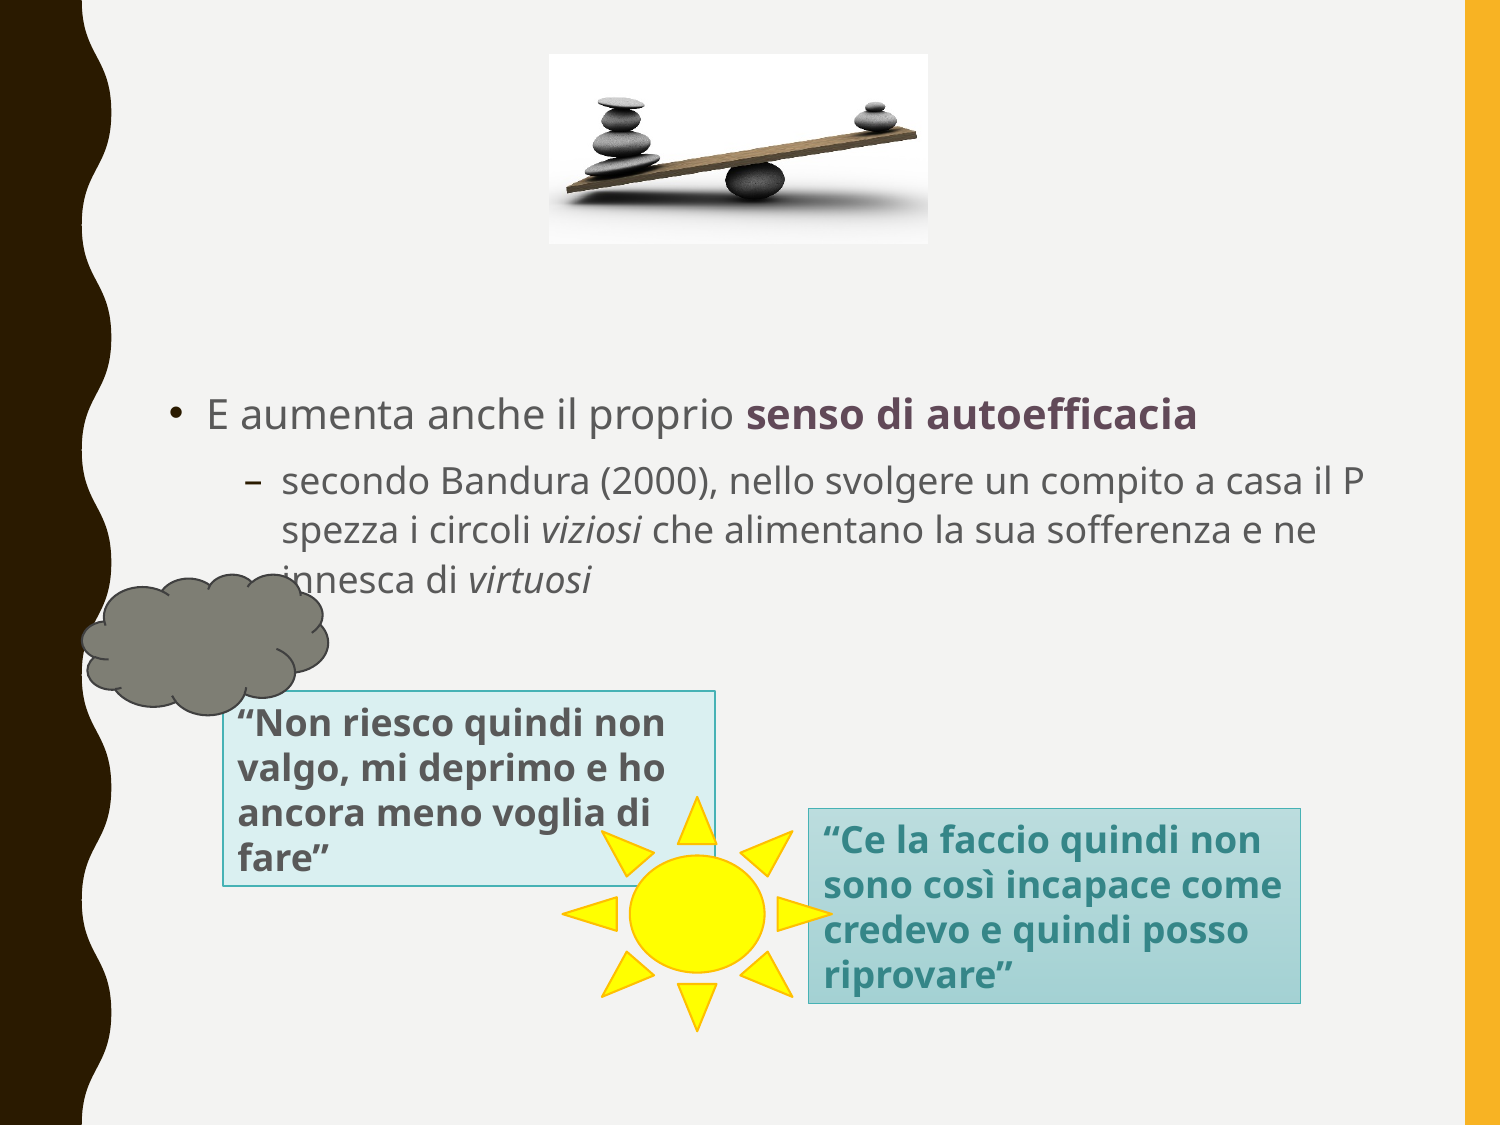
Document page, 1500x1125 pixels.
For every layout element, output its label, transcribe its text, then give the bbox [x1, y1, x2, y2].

text_box [739, 830, 794, 878]
list E aumenta anche il proprio senso di autoefficacia secondo Bandura (2000), nello svolgere un compito a casa il P spezza i circoli viziosi che alimentano la sua sofferenza e ne innesca di virtuosi [154, 375, 1407, 965]
picture [549, 54, 928, 244]
text_box “Ce la faccio quindi non sono così incapace come credevo e quindi posso riprovare” [808, 808, 1301, 1004]
text_box [628, 854, 766, 974]
text_box [600, 830, 656, 878]
text_box [676, 982, 718, 1033]
text_box [776, 896, 834, 932]
text_box [676, 795, 718, 846]
text_box [561, 896, 618, 932]
text_box [80, 573, 330, 717]
text_box [739, 950, 794, 998]
text_box [600, 950, 656, 998]
text_box “Non riesco quindi non valgo, mi deprimo e ho ancora meno voglia di fare” [222, 690, 716, 887]
